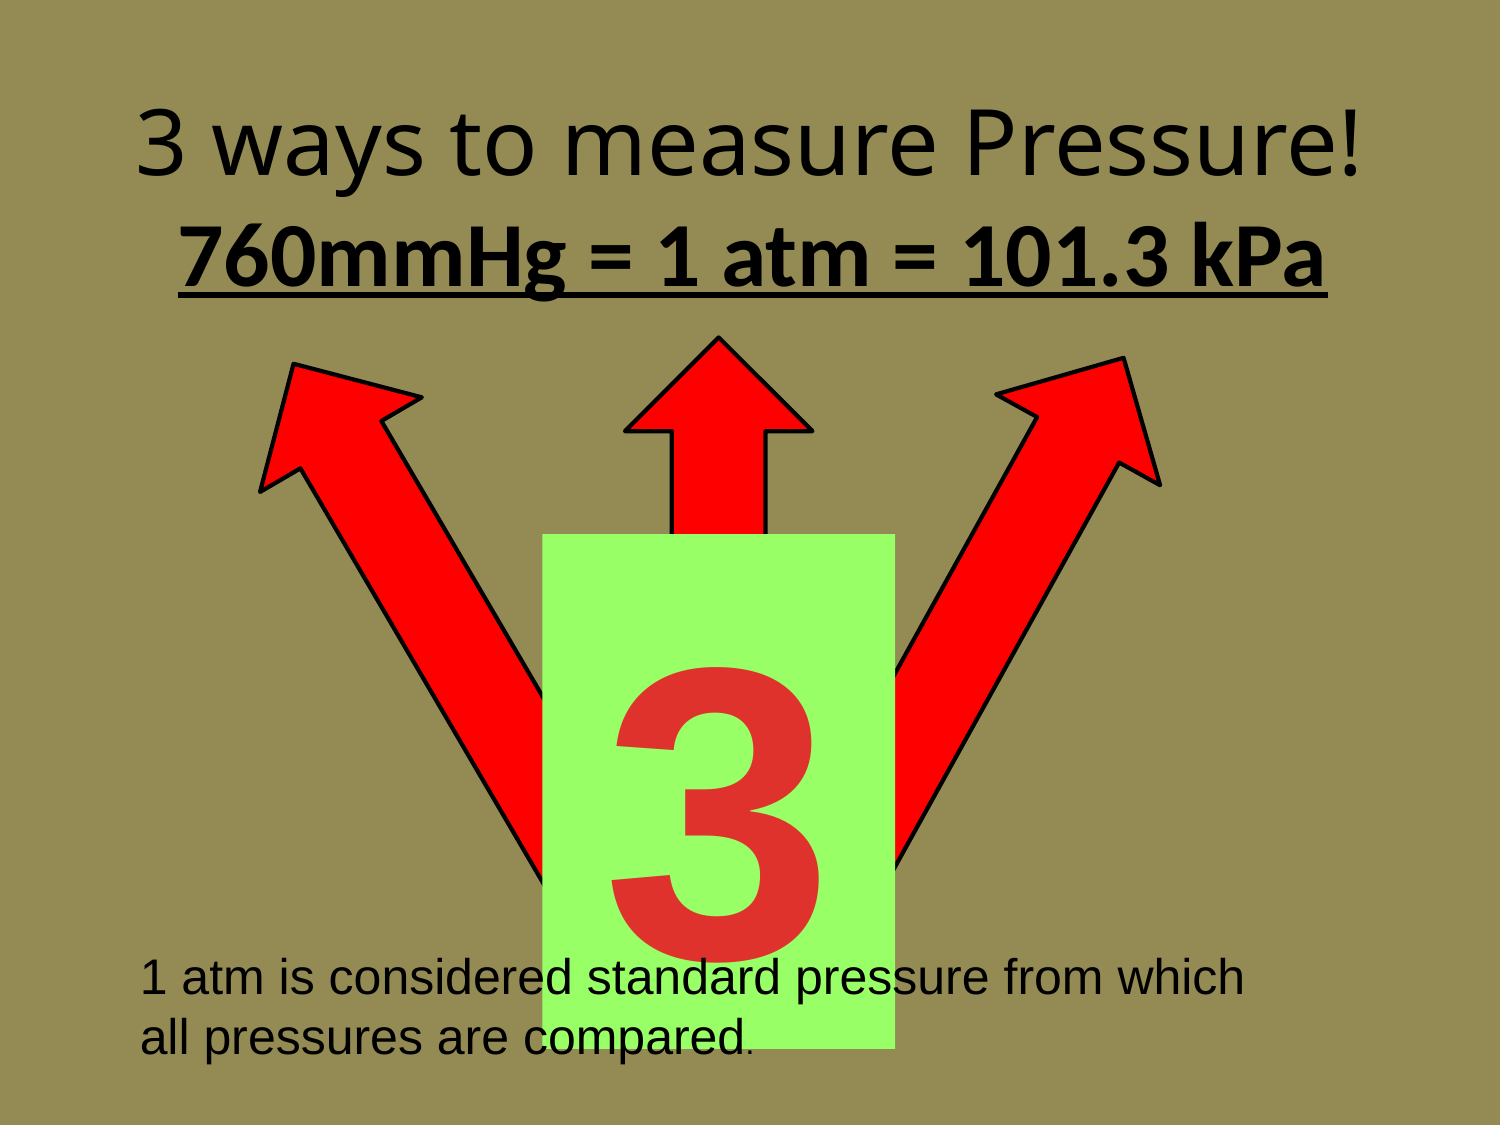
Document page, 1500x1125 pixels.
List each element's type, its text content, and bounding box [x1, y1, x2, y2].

text_box 3 [542, 534, 896, 937]
list 760mmHg = 1 atm = 101.3 kPa [87, 187, 1430, 938]
text_box [896, 355, 1163, 870]
text_box 1 atm is considered standard pressure from which all pressures are compared. [124, 937, 1313, 1073]
text_box [257, 361, 542, 886]
title 3 ways to measure Pressure! [74, 44, 1426, 233]
text_box [623, 335, 815, 534]
